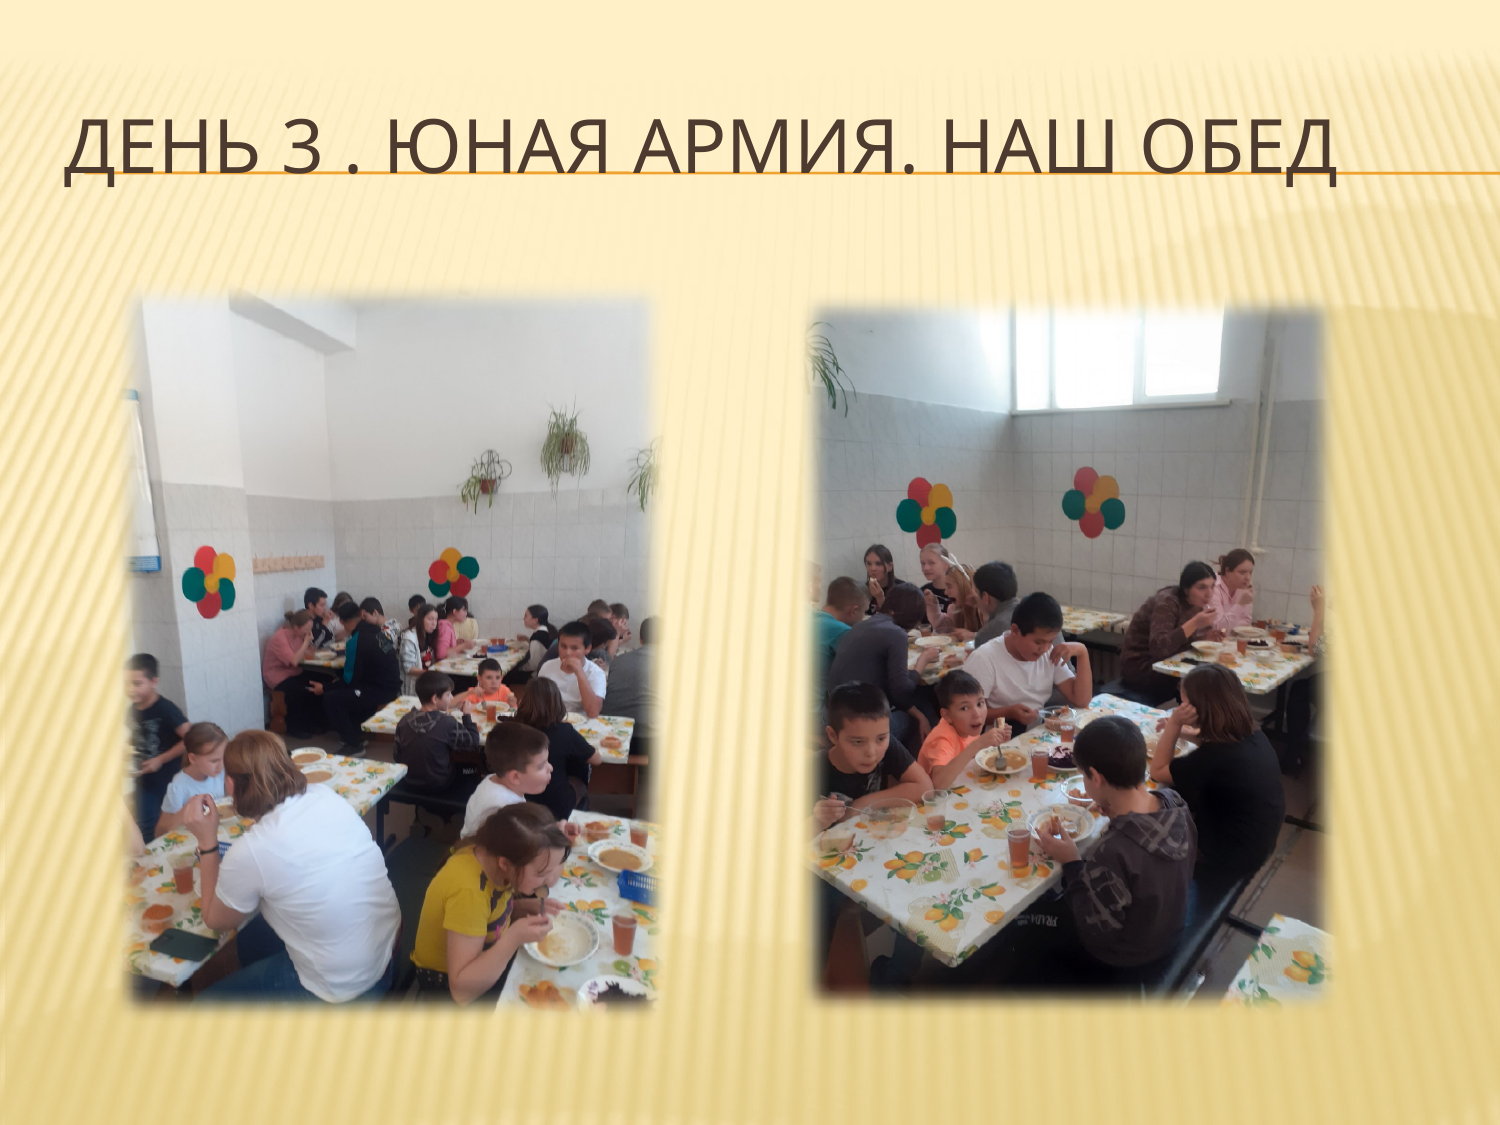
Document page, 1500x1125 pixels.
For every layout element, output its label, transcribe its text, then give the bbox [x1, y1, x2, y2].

picture [796, 290, 1341, 1016]
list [111, 278, 670, 1022]
title День 3 . юная армия. Наш обед [50, 75, 1475, 213]
